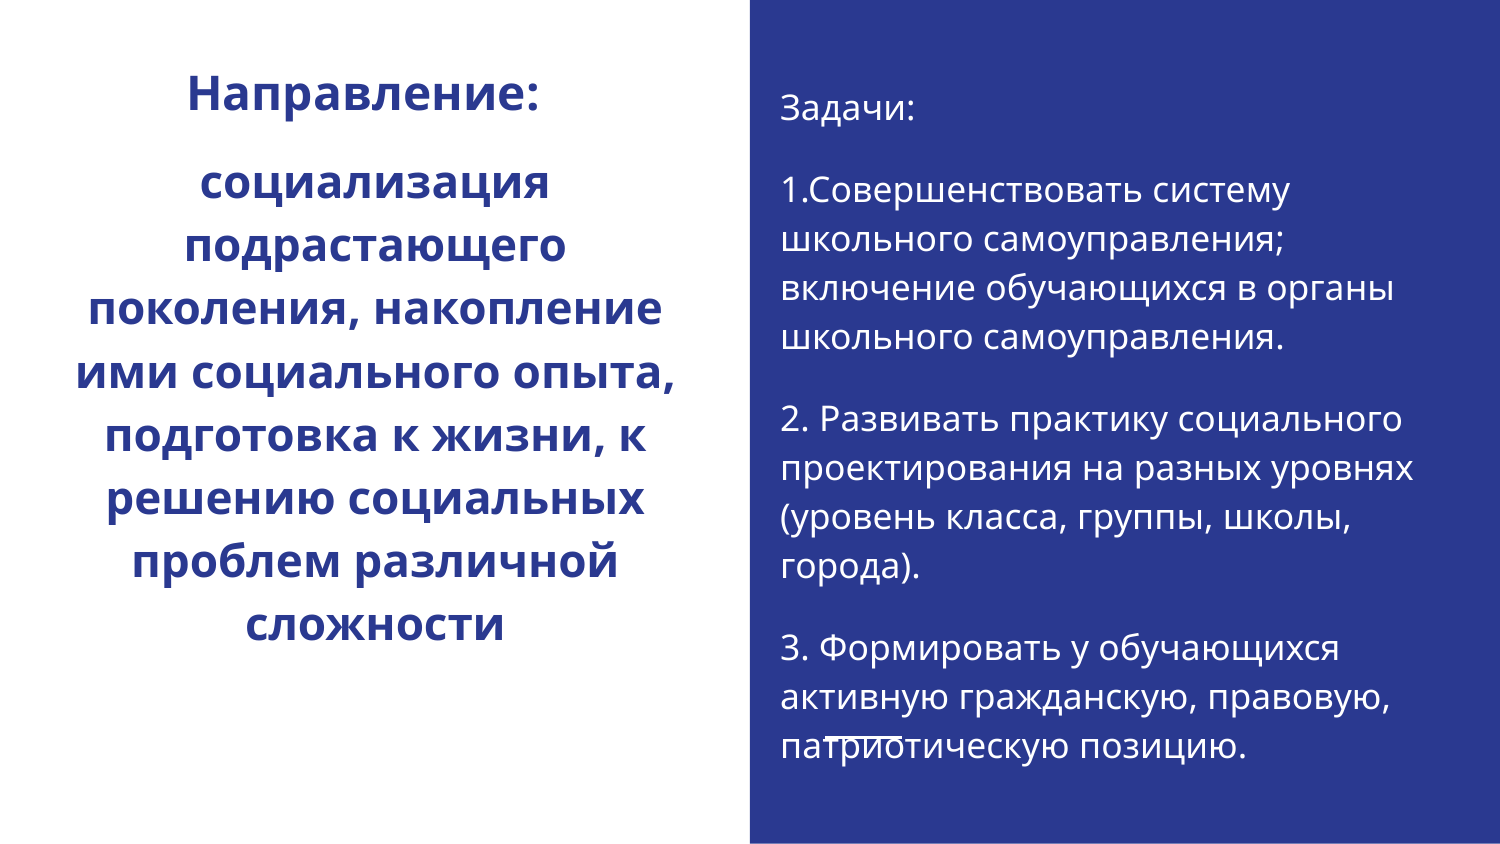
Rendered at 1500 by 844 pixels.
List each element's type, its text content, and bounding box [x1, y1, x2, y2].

title Направление: социализация подрастающего поколения, накопление ими социального опыта, подготовка к жизни, к решению социальных проблем различной сложности [43, 56, 708, 798]
list Задачи: 1.Совершенствовать систему школьного самоуправления; включение обучающихся в органы школьного самоуправления. 2. Развивать практику социального проектирования на разных уровнях (уровень класса, группы, школы, города). 3. Формировать у обучающихся активную гражданскую, правовую, патриотическую позицию. [765, 118, 1485, 725]
